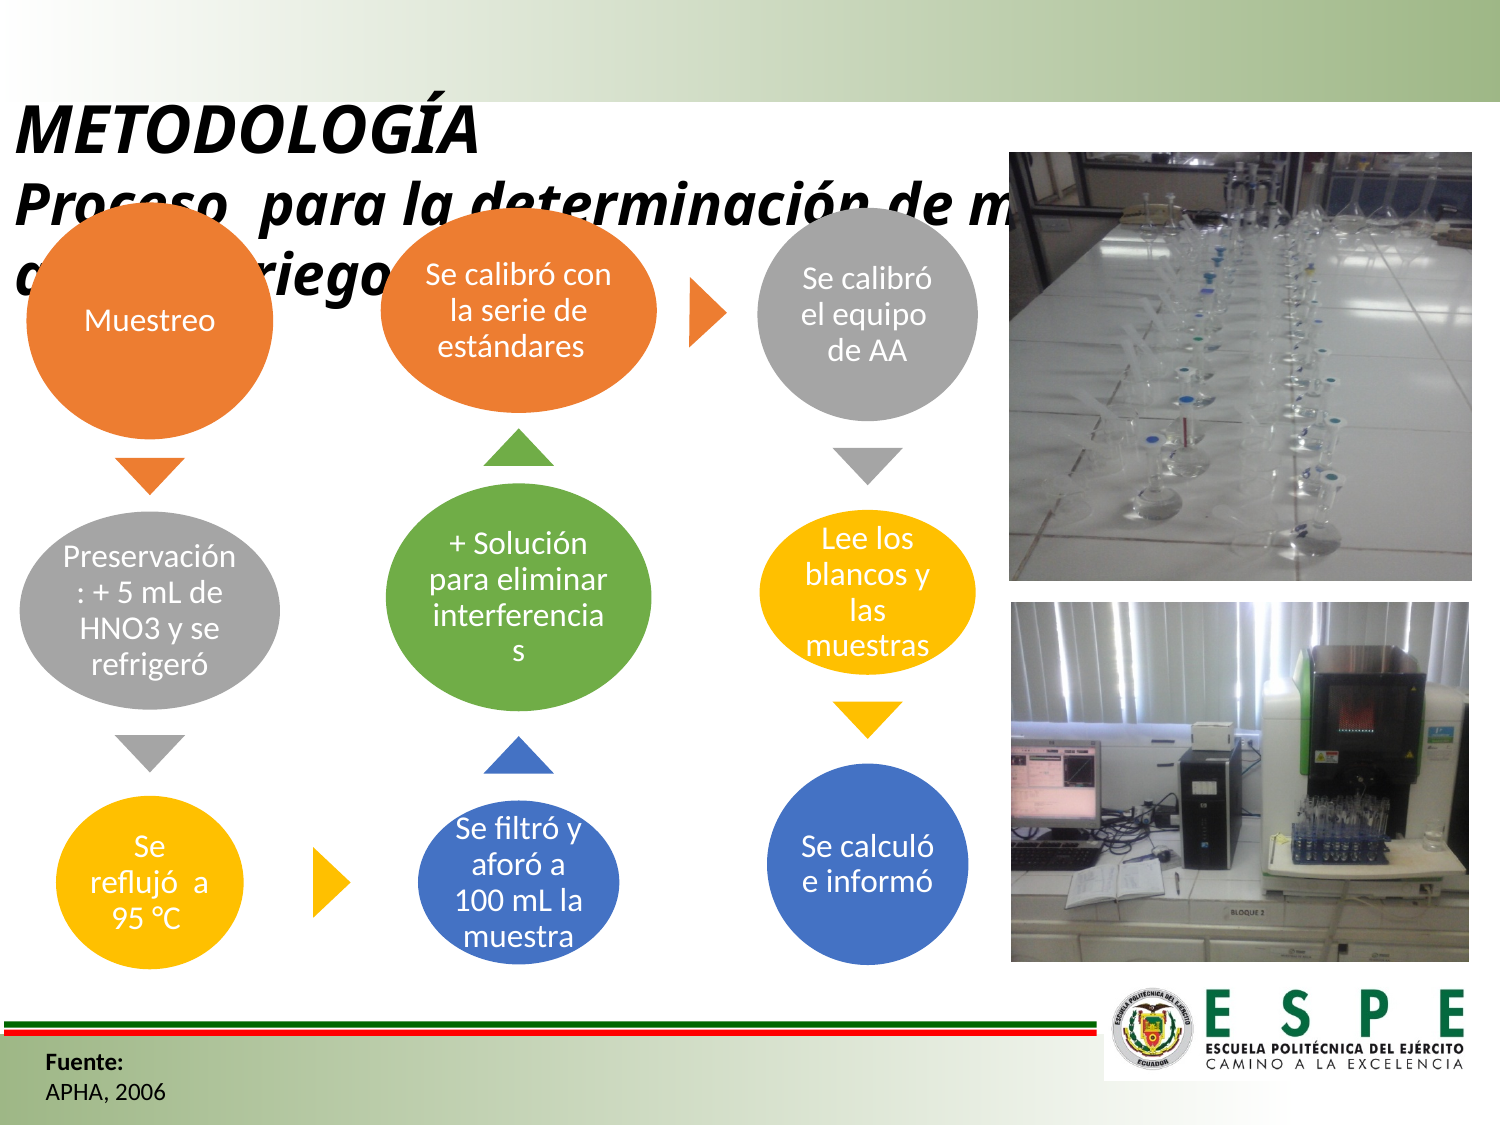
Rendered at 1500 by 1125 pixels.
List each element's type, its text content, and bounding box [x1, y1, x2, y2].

text_box Fuente: APHA, 2006 [30, 1038, 487, 1114]
picture [1104, 976, 1483, 1081]
picture [1009, 152, 1472, 581]
picture [1011, 602, 1470, 962]
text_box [0, 202, 998, 984]
title METODOLOGÍA Proceso para la determinación de metales en el agua de riego [0, 0, 1500, 139]
